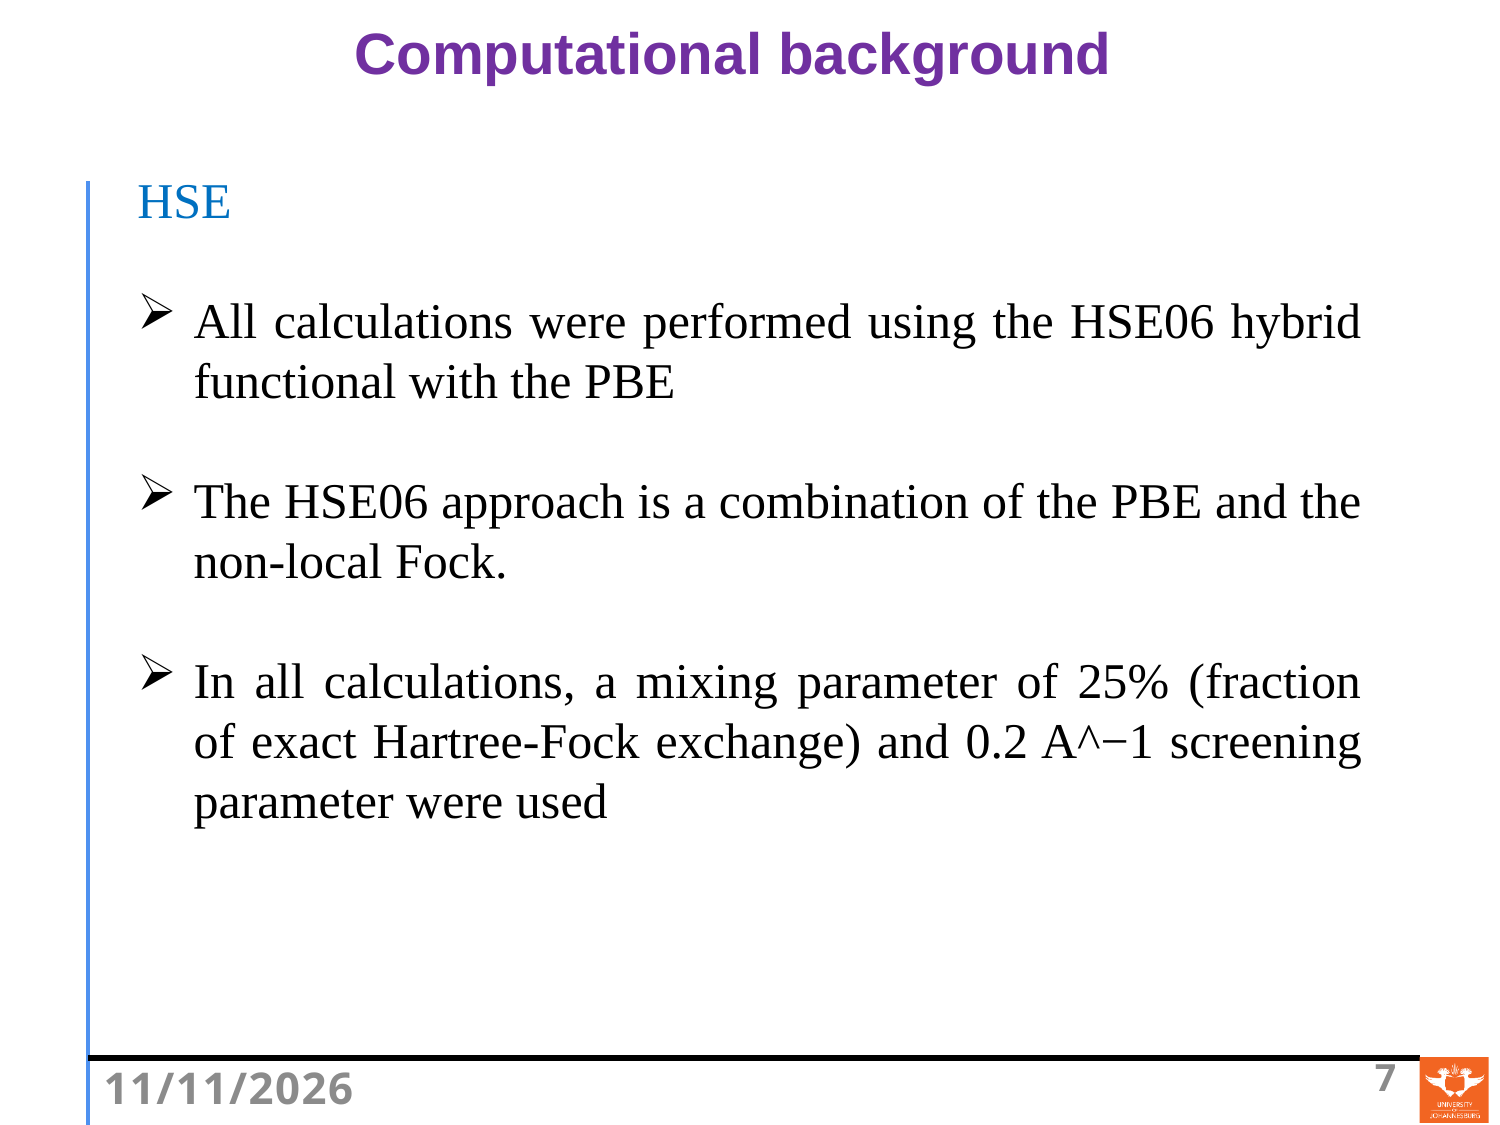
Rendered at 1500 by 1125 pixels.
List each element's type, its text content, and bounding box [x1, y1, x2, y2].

picture [1419, 1057, 1489, 1123]
text_box Computational background [0, 0, 1484, 103]
text_box HSE All calculations were performed using the HSE06 hybrid functional with the PBE The HSE06 approach is a combination of the PBE and the non-local Fock. In all calculations, a mixing parameter of 25% (fraction of exact Hartree-Fock exchange) and 0.2 A^−1 screening parameter were used [122, 160, 1378, 896]
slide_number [88, 1067, 433, 1113]
slide_number 7 [1158, 1069, 1412, 1115]
